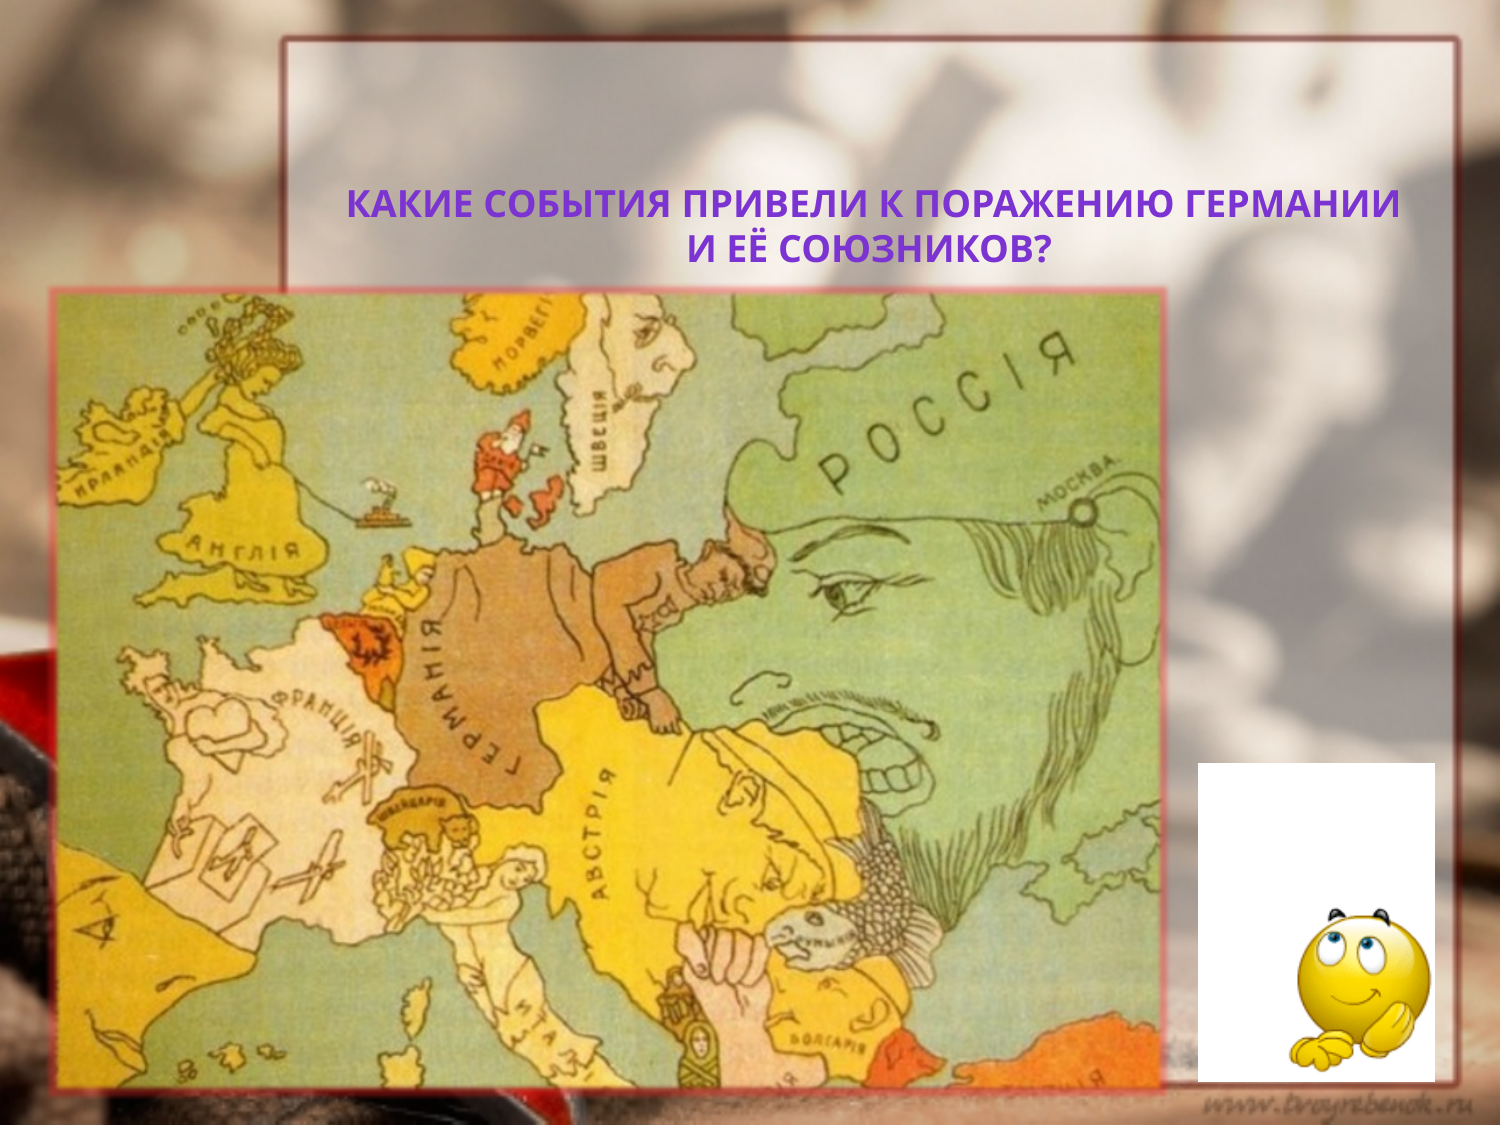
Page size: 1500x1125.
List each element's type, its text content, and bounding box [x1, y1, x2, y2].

picture [0, 0, 1500, 1125]
text_box Какие события привели к поражению Германии и её союзников? [312, 172, 1435, 278]
